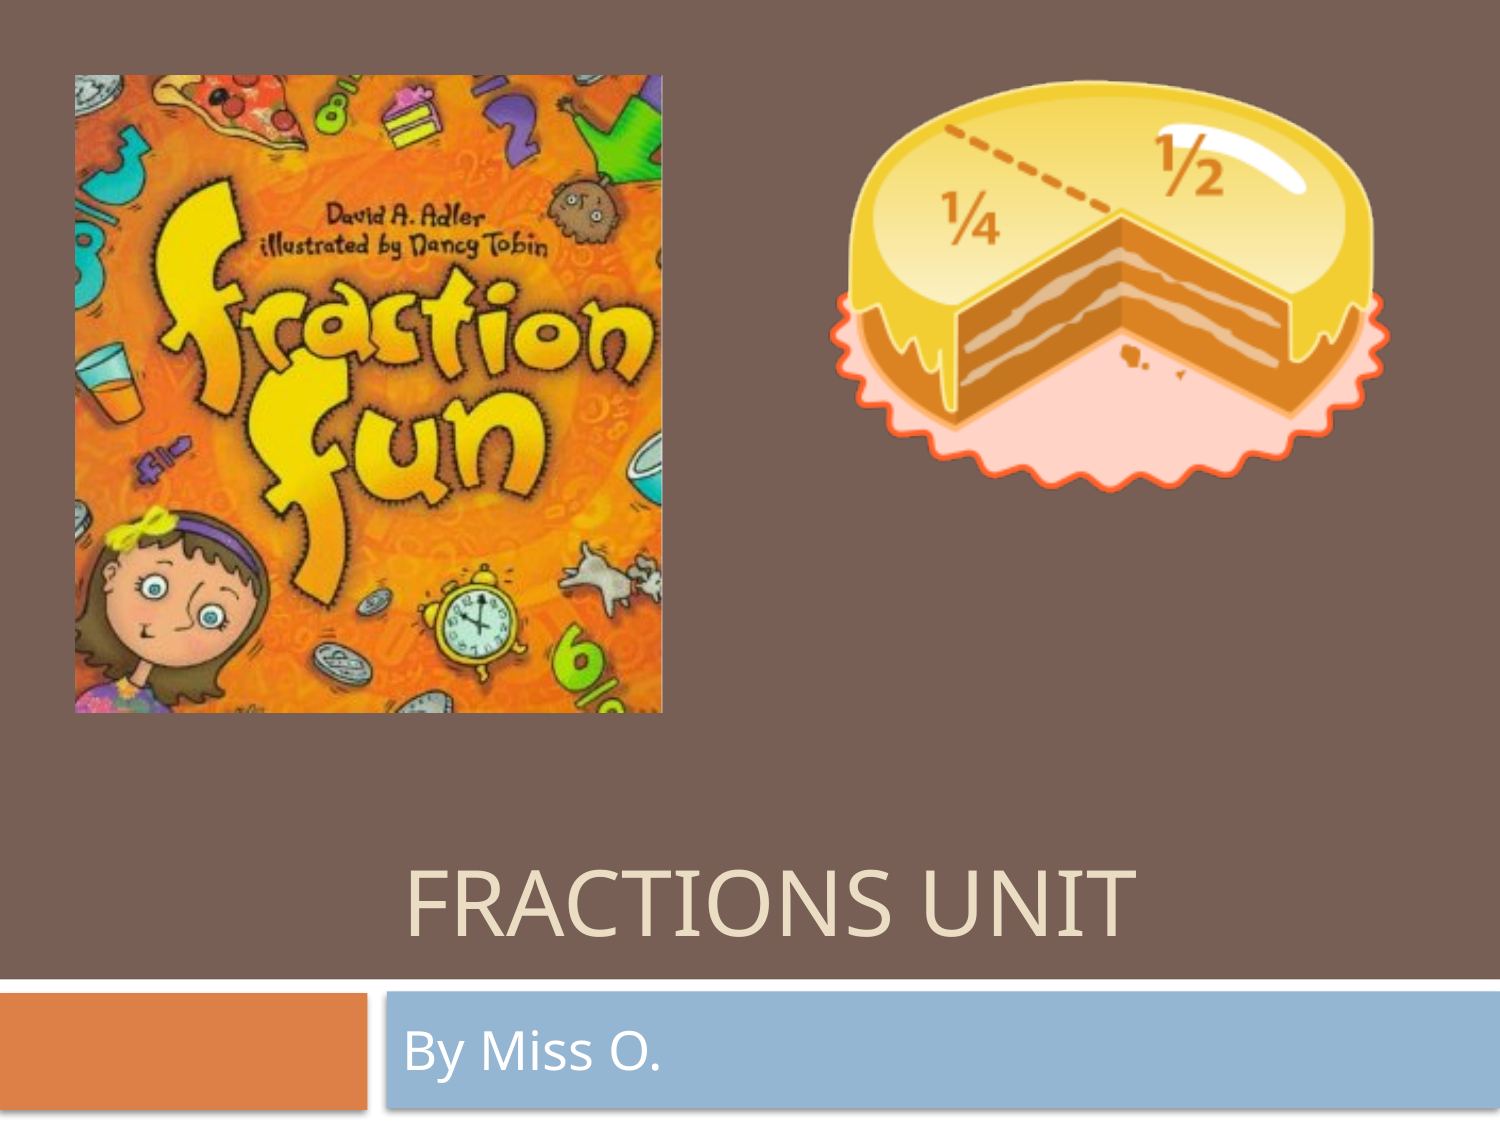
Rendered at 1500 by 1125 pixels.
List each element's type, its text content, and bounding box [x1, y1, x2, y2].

subtitle By Miss O. [387, 992, 1488, 1105]
picture [74, 74, 663, 713]
title Fractions Unit [387, 662, 1450, 963]
picture [799, 49, 1423, 523]
